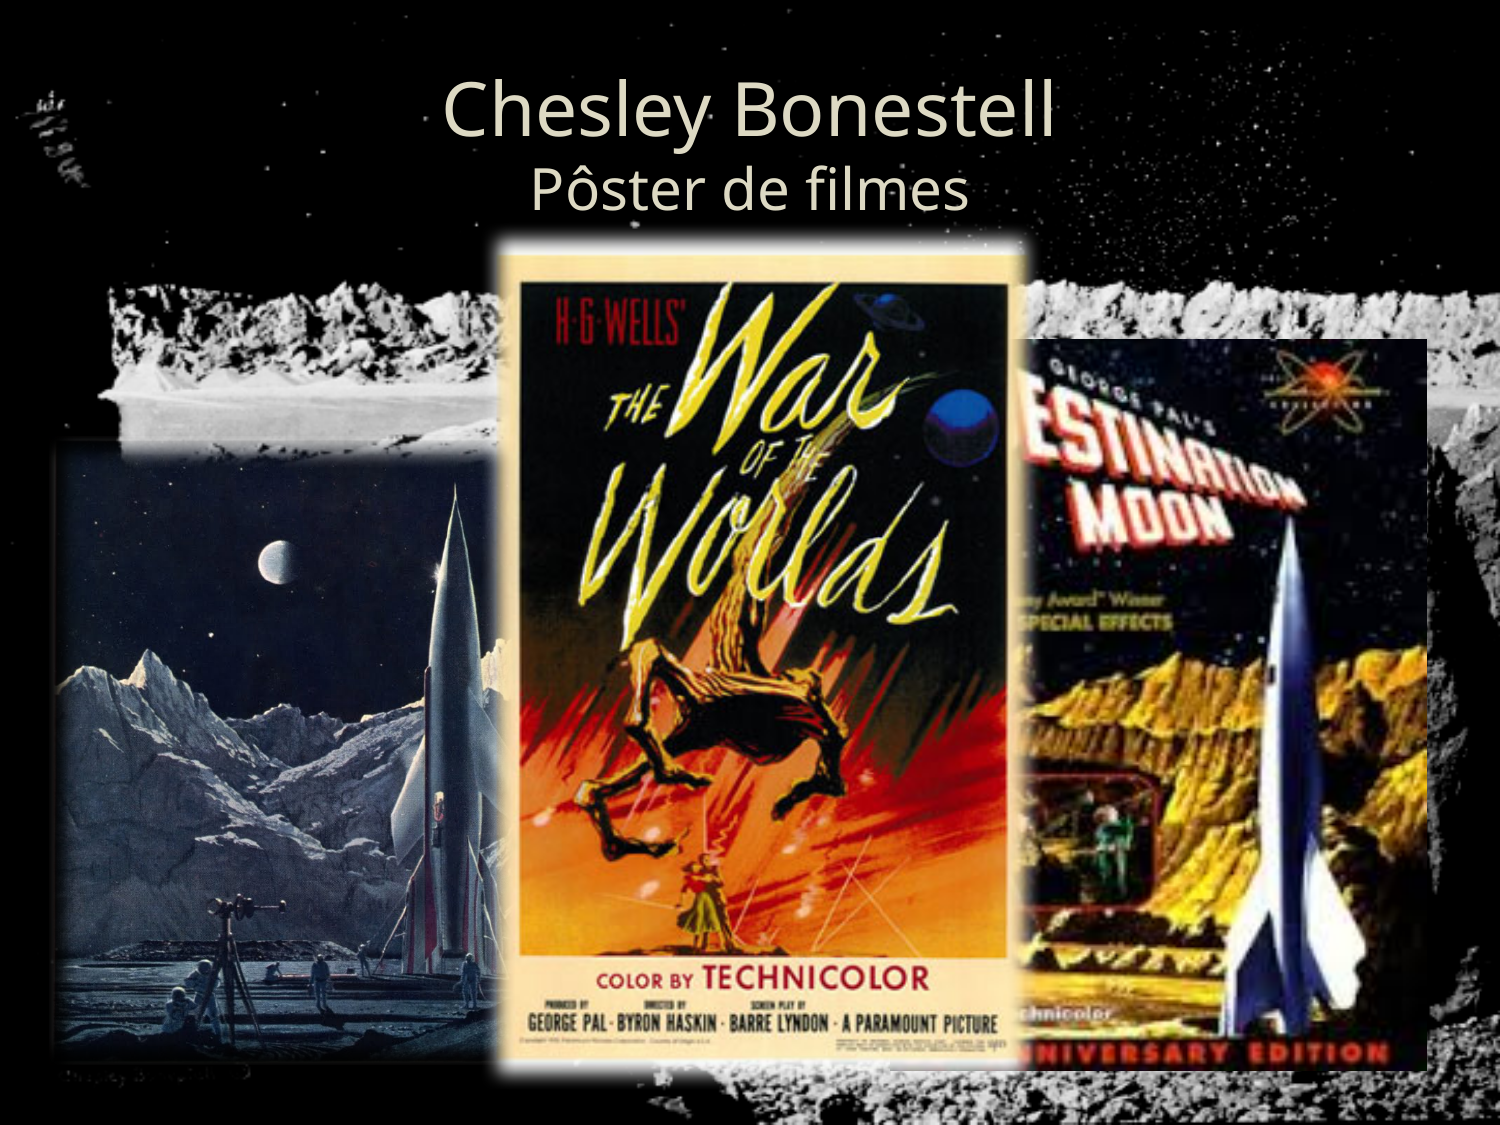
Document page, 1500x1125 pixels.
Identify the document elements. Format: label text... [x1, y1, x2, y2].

text_box Chesley Bonestell Pôster de filmes [88, 54, 1412, 230]
picture [46, 222, 1427, 1090]
